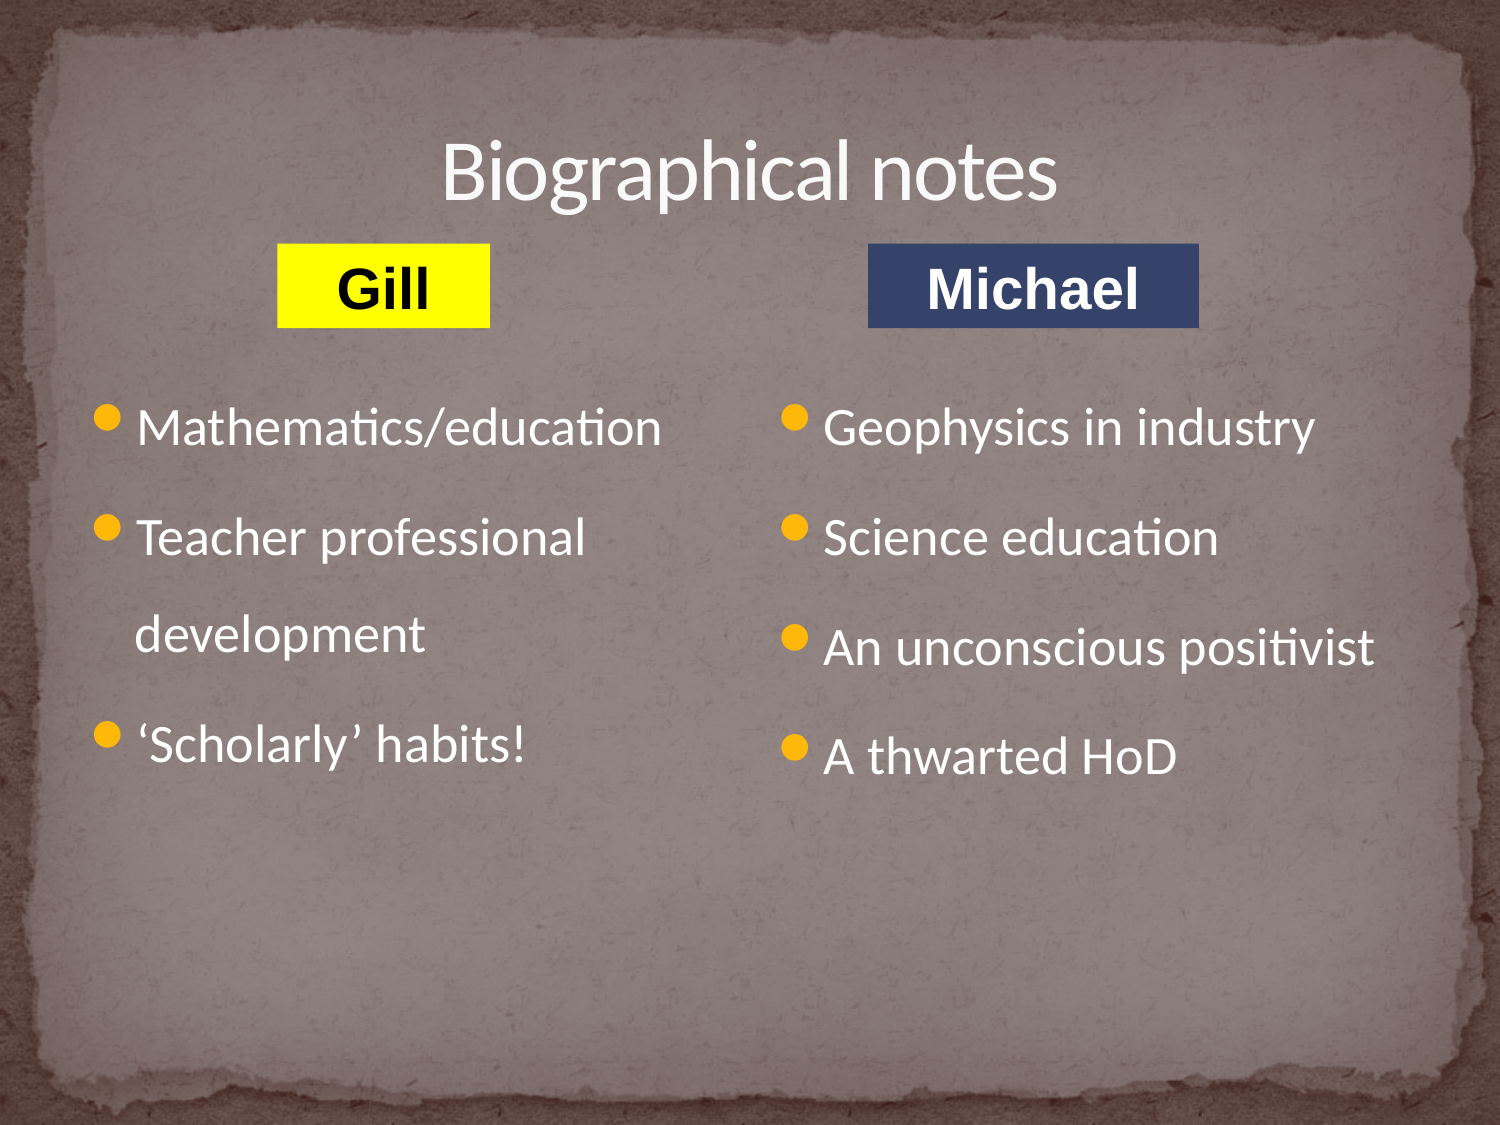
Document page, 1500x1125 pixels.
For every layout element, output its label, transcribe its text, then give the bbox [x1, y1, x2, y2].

text_box Michael [868, 243, 1199, 329]
list Geophysics in industry Science education An unconscious positivist A thwarted HoD [762, 273, 1429, 1071]
text_box Gill [277, 243, 490, 329]
list Mathematics/education Teacher professional development ‘Scholarly’ habits! [74, 273, 742, 1024]
title Biographical notes [74, 24, 1425, 225]
